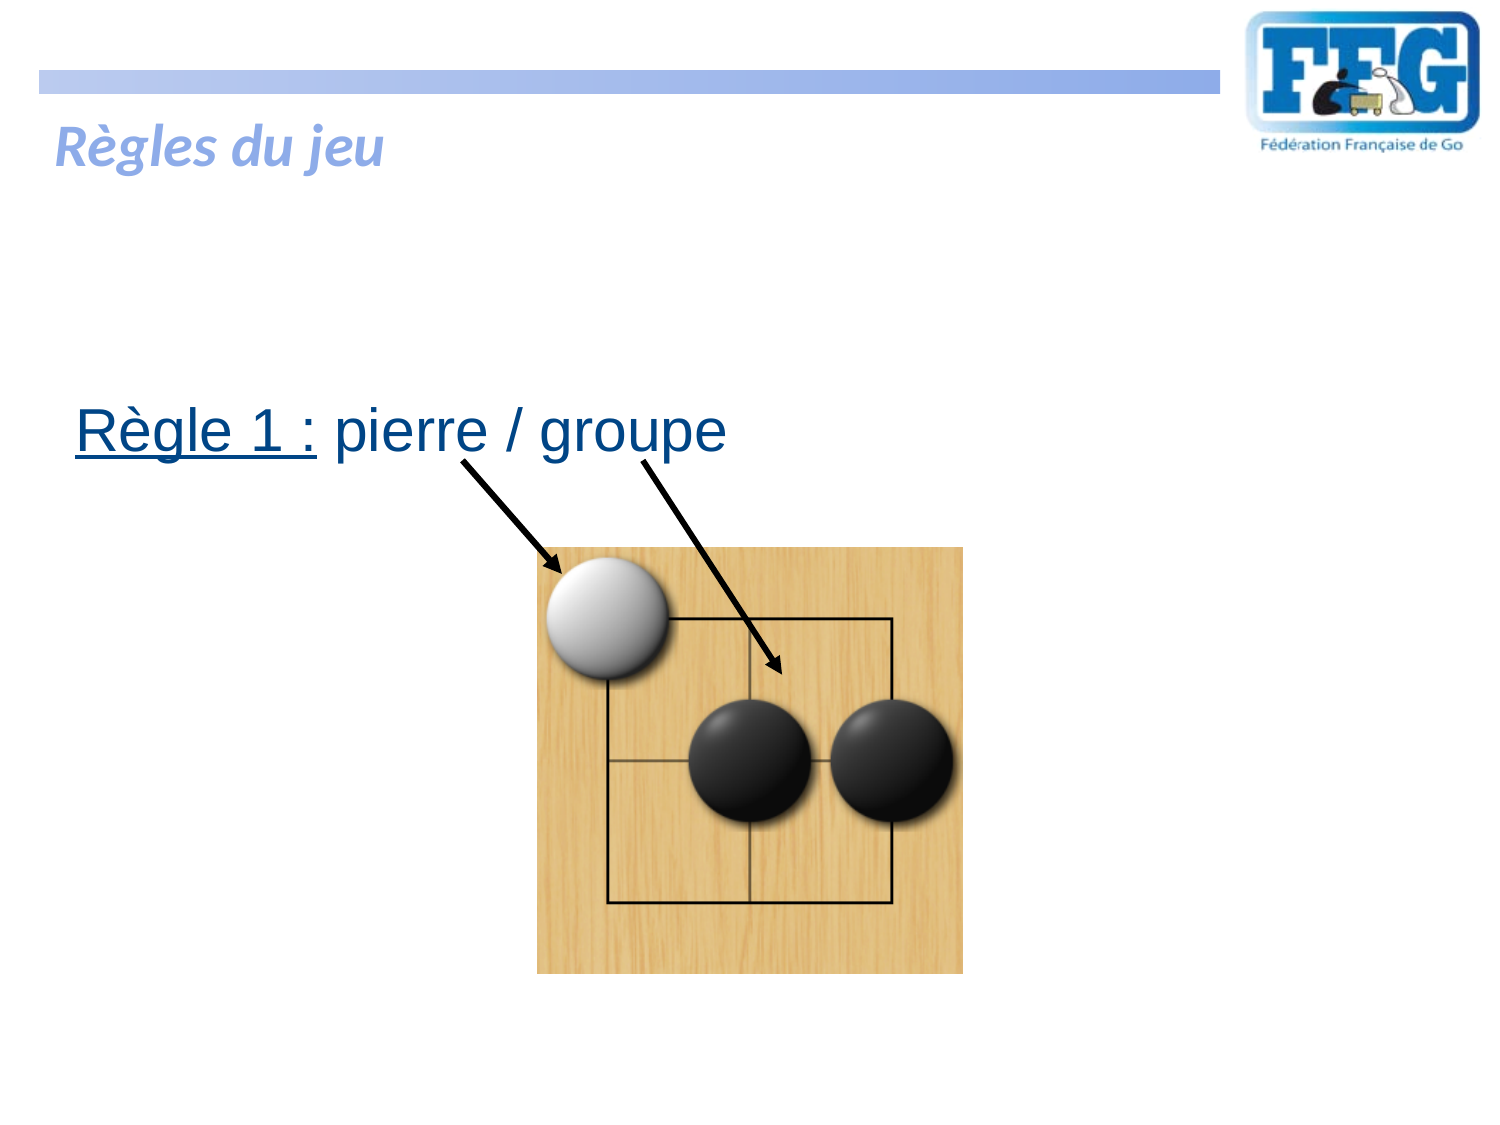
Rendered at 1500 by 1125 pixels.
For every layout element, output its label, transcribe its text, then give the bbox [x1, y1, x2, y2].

text_box Règle 1 : pierre / groupe [74, 391, 1425, 1125]
picture [1239, 7, 1483, 156]
picture [537, 547, 963, 974]
title Règles du jeu [39, 106, 1221, 187]
